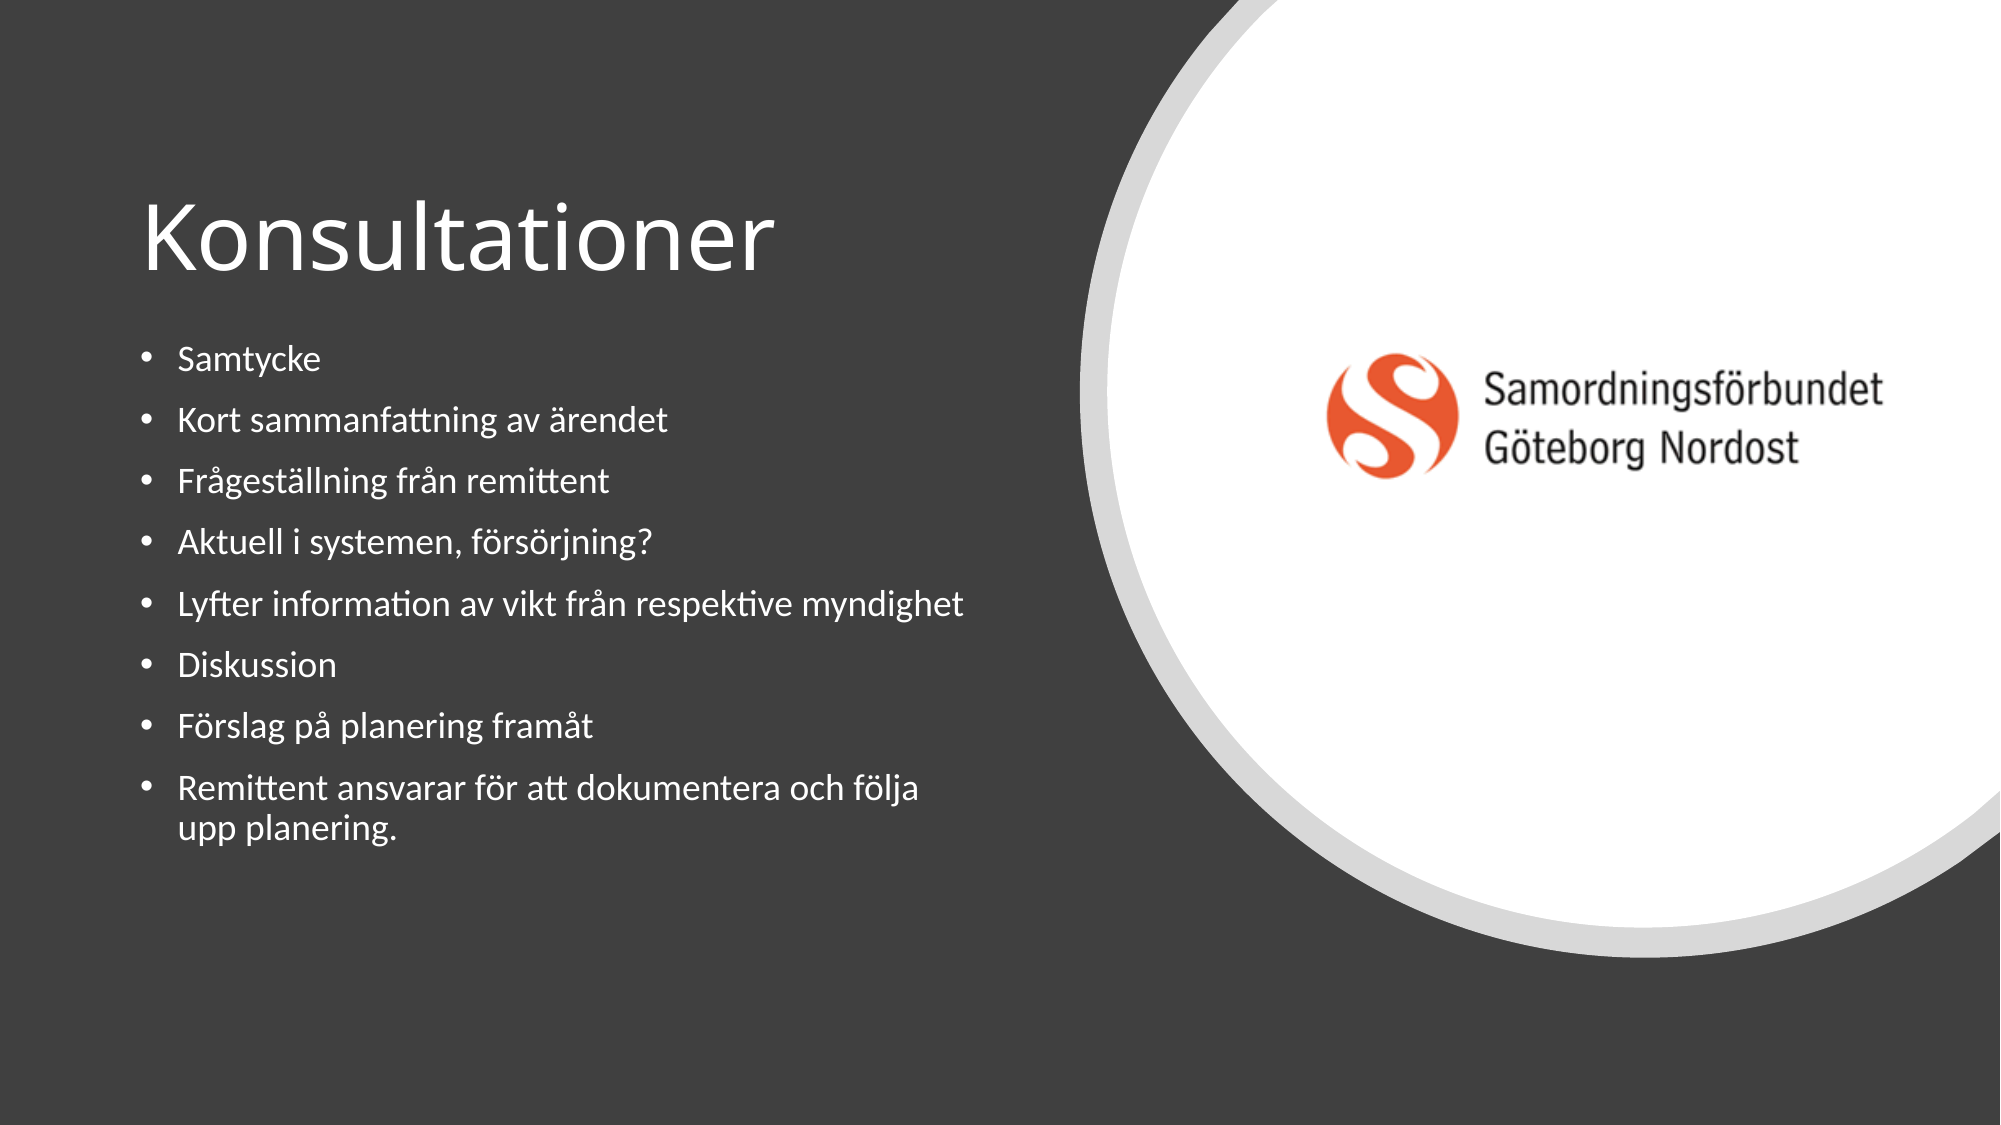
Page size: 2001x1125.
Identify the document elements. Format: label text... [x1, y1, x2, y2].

picture [1293, 314, 1917, 519]
text_box [1106, 0, 2000, 929]
title Konsultationer [125, 131, 997, 331]
text_box [1078, 0, 2000, 959]
list Samtycke Kort sammanfattning av ärendet Frågeställning från remittent Aktuell i systemen, försörjning? Lyfter information av vikt från respektive myndighet Diskussion Förslag på planering framåt Remittent ansvarar för att dokumentera och följa upp planering. [125, 331, 997, 886]
